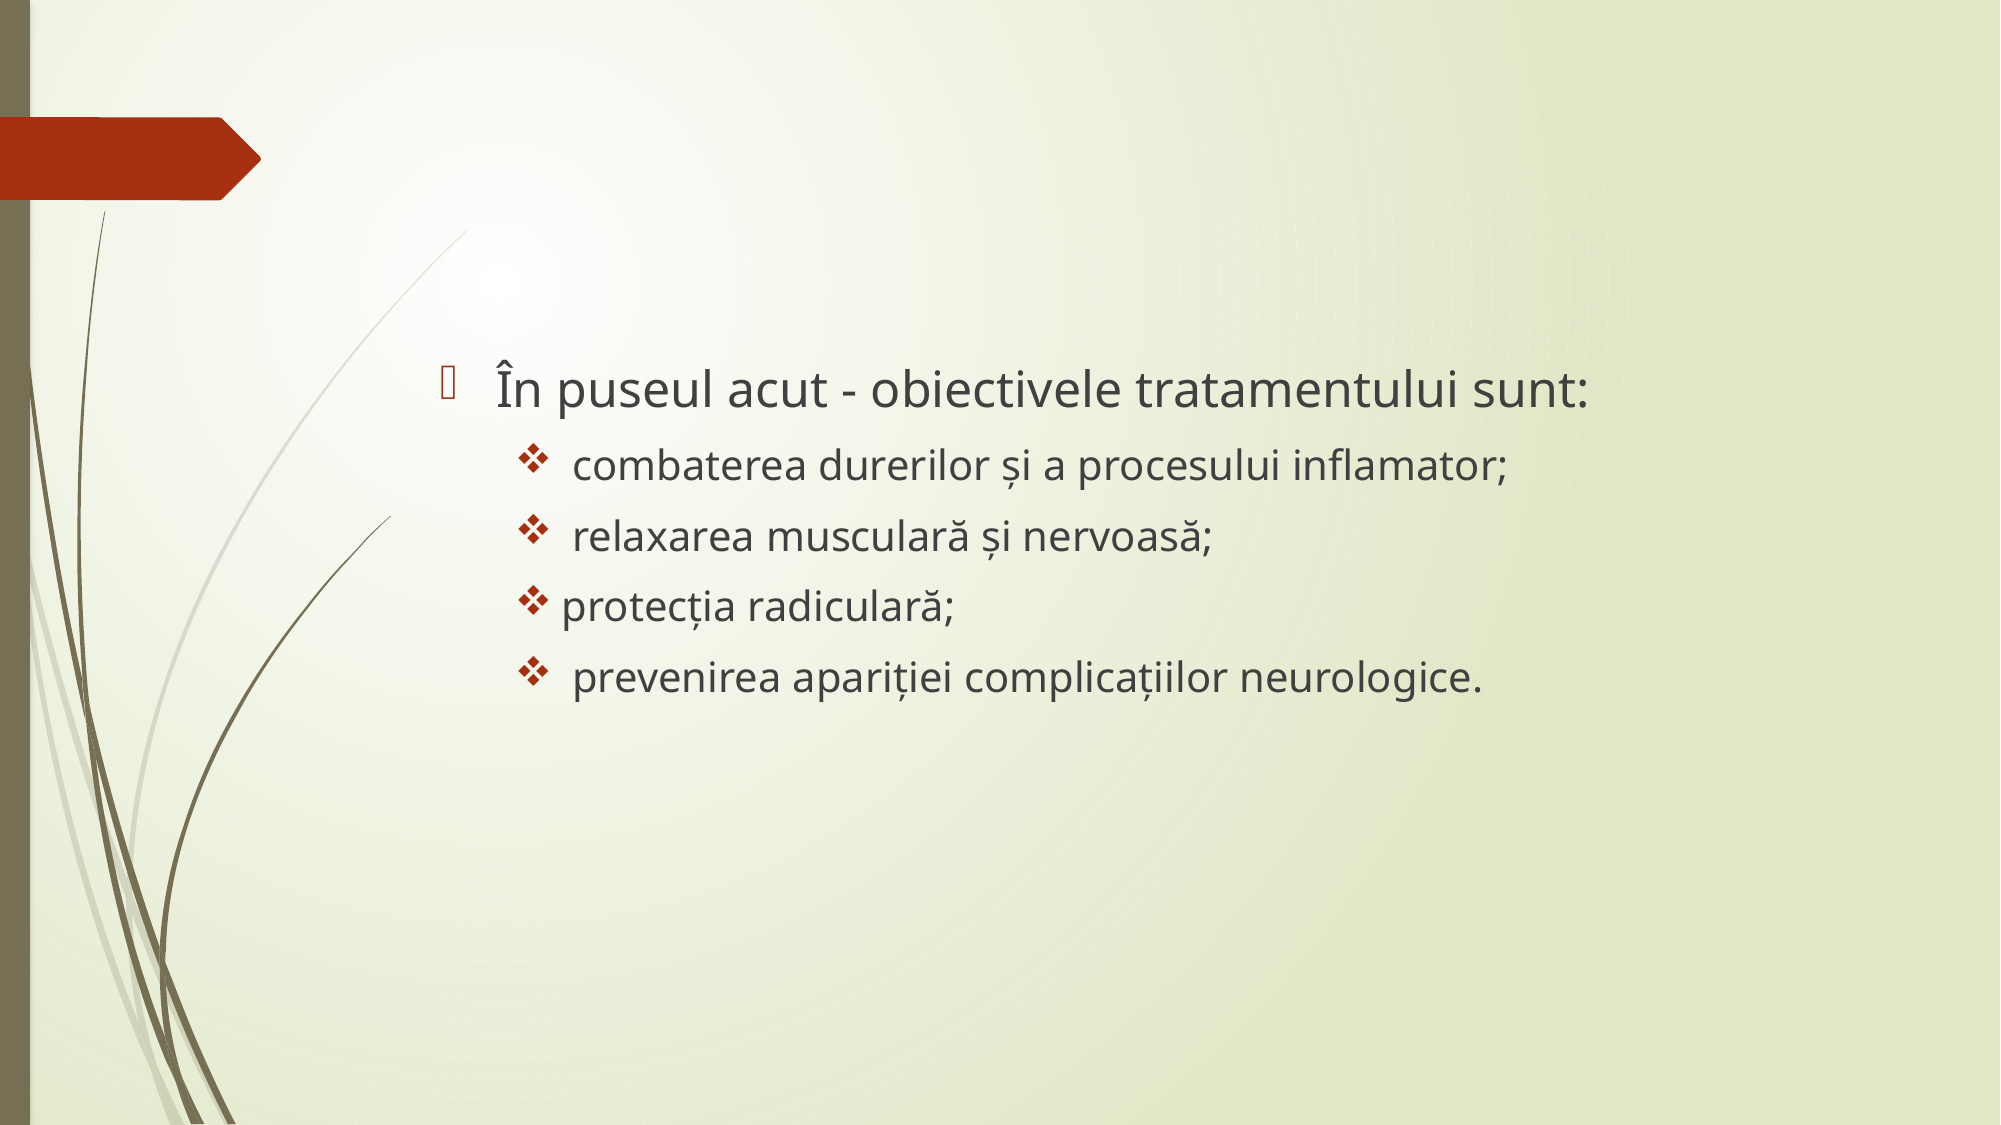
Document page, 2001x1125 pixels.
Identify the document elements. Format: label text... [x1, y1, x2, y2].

list În puseul acut - obiectivele tratamentului sunt: combaterea durerilor și a procesului inflamator; relaxarea musculară și nervoasă; protecția radiculară; prevenirea apariției complicațiilor neurologice. [424, 350, 1888, 970]
